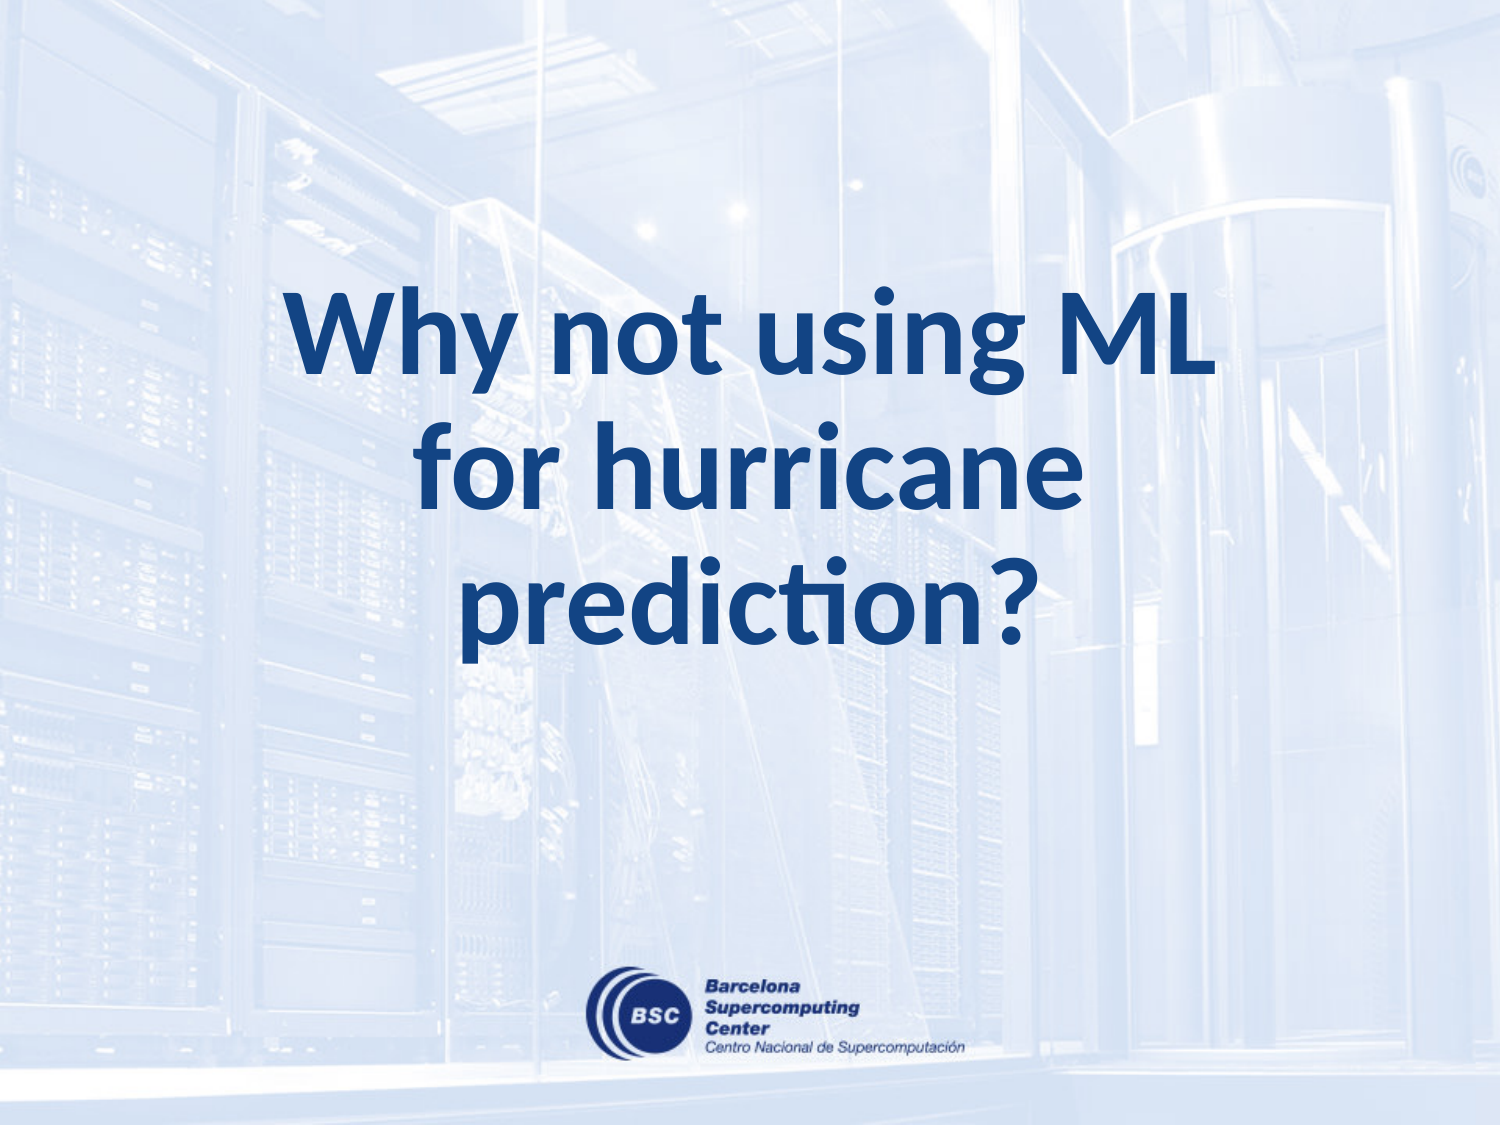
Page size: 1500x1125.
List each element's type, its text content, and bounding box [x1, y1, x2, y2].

title Why not using ML for hurricane prediction? [188, 143, 1311, 794]
picture [0, 0, 1500, 1125]
